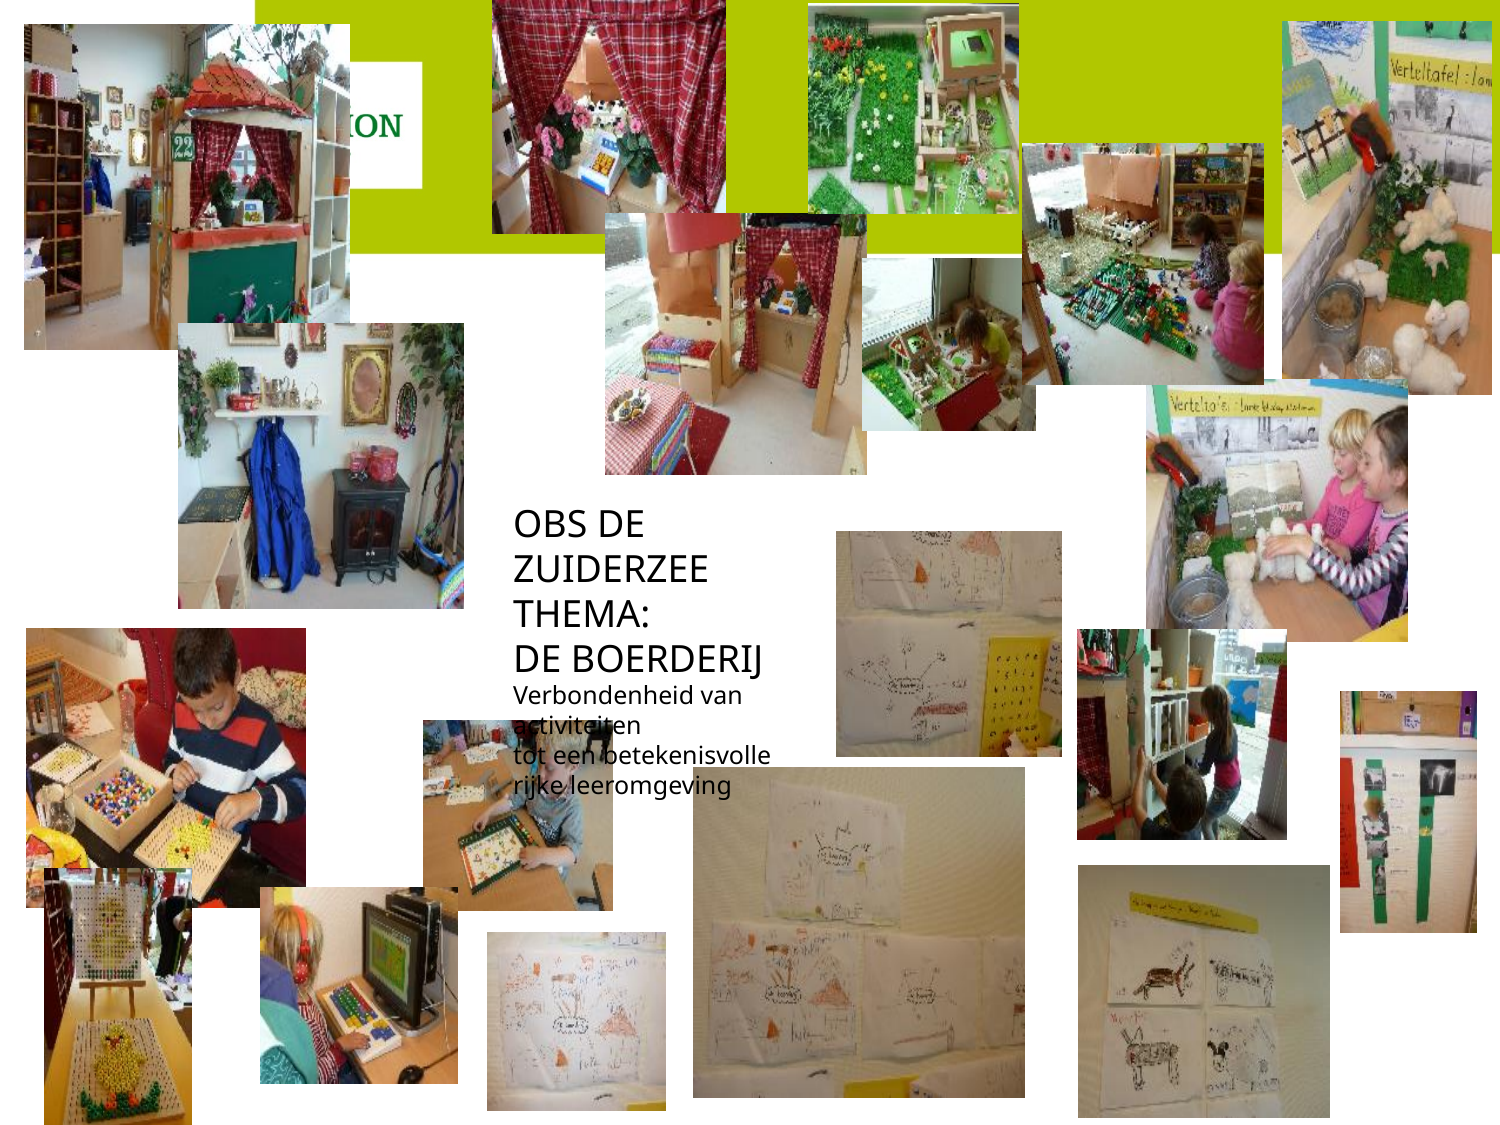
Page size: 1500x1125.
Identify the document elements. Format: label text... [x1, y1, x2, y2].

text_box OBS DE ZUIDERZEE THEMA: DE BOERDERIJ Verbondenheid van activiteiten tot een betekenisvolle rijke leeromgeving [498, 492, 841, 807]
picture [0, 0, 1500, 1125]
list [492, 0, 726, 234]
